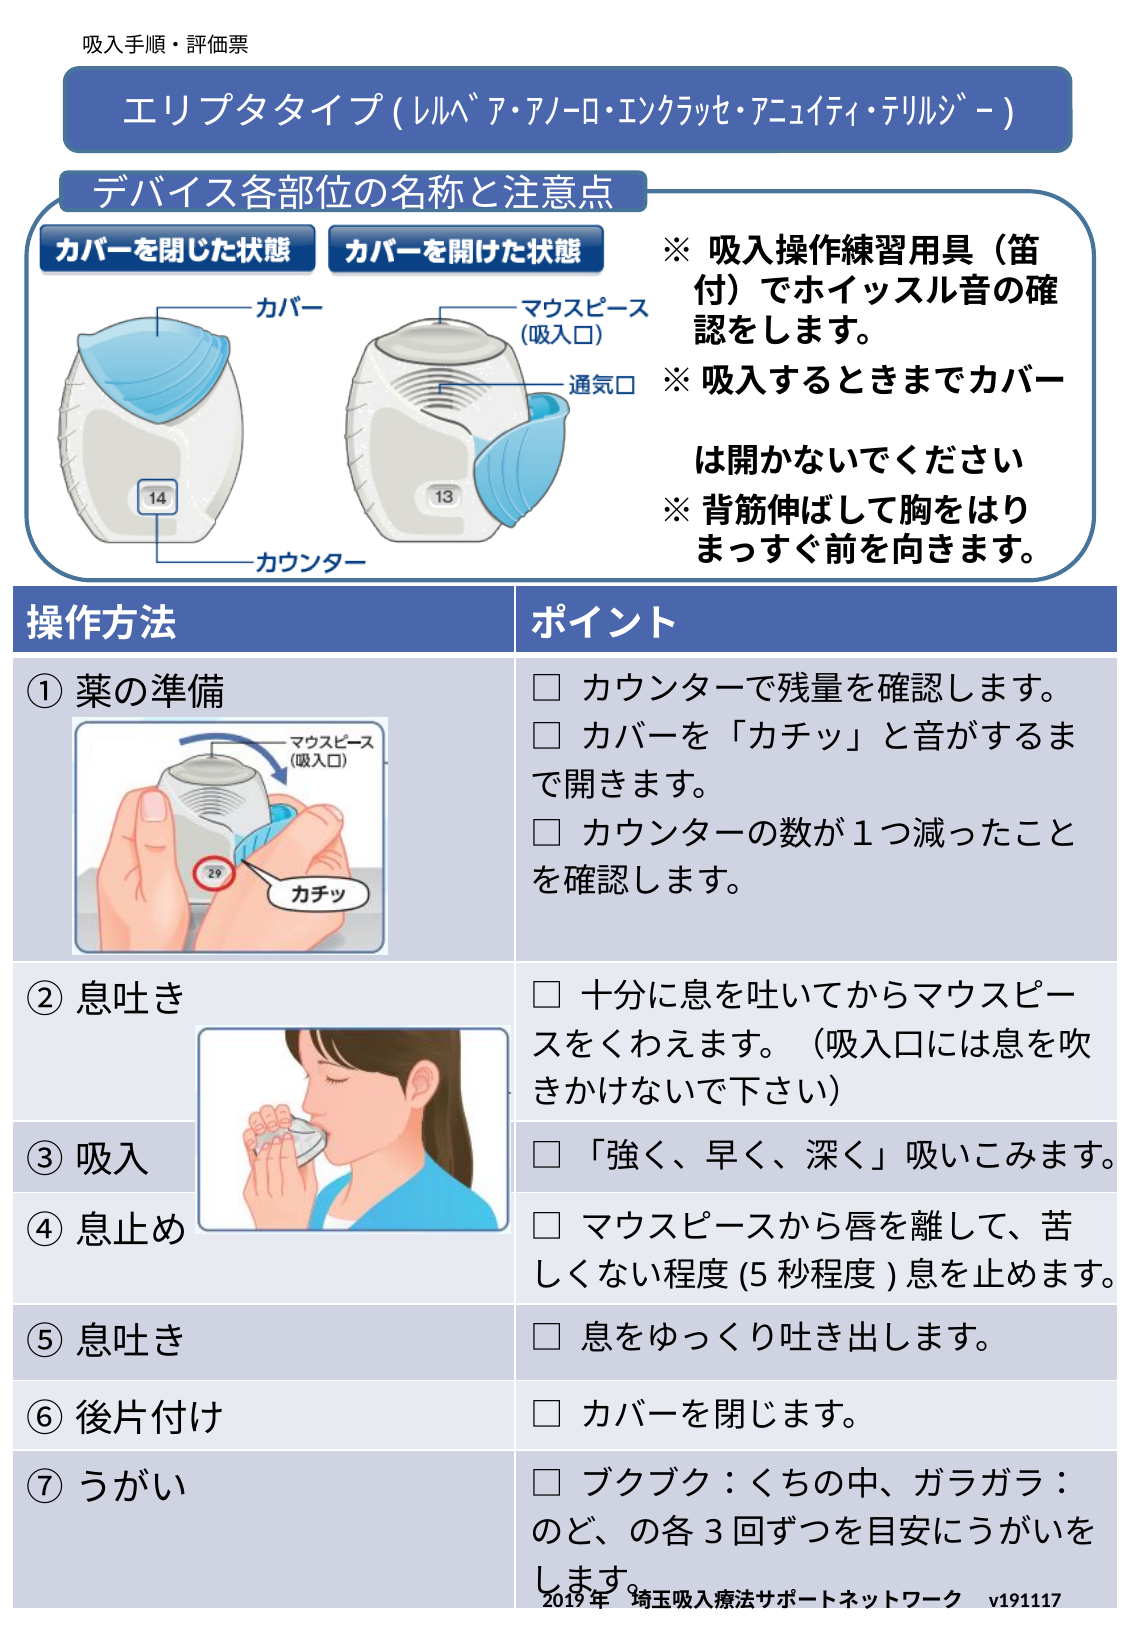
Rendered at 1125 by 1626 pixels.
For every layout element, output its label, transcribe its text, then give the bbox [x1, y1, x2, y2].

table_cell ③吸入 [13, 1122, 190, 1192]
table_cell ④息止め [13, 1193, 514, 1303]
table_cell □ 息をゆっくり吐き出します。 [516, 1305, 1117, 1380]
table_cell □ マウスピースから唇を離して、苦しくない程度(5秒程度)息を止めます。 [516, 1193, 1117, 1303]
table_cell ⑦うがい [13, 1451, 514, 1608]
table_cell ⑥後片付け [13, 1381, 514, 1449]
table_cell □ ブクブク：くちの中、ガラガラ：のど、の各3回ずつを目安にうがいをします。 [516, 1451, 1117, 1608]
text_box 吸入手順・評価票 [68, 24, 264, 65]
text_box エリプタタイプ(ﾚﾙﾍﾞｱ･ｱﾉｰﾛ･ｴﾝｸﾗｯｾ･ｱﾆｭｲﾃｨ･ﾃﾘﾙｼﾞｰ) [62, 66, 1073, 154]
table_cell ②息吐き [13, 963, 514, 1120]
table_cell □ カウンターで残量を確認します。 □ カバーを「カチッ」と音がするまで開きます。 □ カウンターの数が１つ減ったことを確認します。 [516, 658, 1117, 961]
picture [0, 223, 669, 574]
table_cell □ カバーを閉じます。 [516, 1381, 1117, 1449]
table_cell ①薬の準備 [13, 658, 514, 961]
text_box デバイス各部位の名称と注意点 [59, 170, 648, 213]
text_box 2019年 埼玉吸入療法サポートネットワーク v191117 [527, 1579, 1077, 1619]
picture [195, 1024, 512, 1235]
text_box [33, 189, 1087, 222]
table_header ポイント [516, 586, 1117, 652]
table_cell □ 十分に息を吐いてからマウスピースをくわえます。（吸入口には息を吹きかけないで下さい） [516, 963, 1117, 1120]
picture [71, 717, 388, 955]
table_header 操作方法 [13, 586, 514, 652]
table_cell ⑤息吐き [13, 1305, 514, 1380]
table_cell □「強く、早く、深く」吸いこみます。 [516, 1122, 1117, 1192]
text_box ※ 吸入操作練習用具（笛 付）でホイッスル音の確 認をします。 ※吸入するときまでカバー は開かないでください ※背筋伸ばして胸をはり まっすぐ前を向きます。 [645, 221, 1094, 616]
